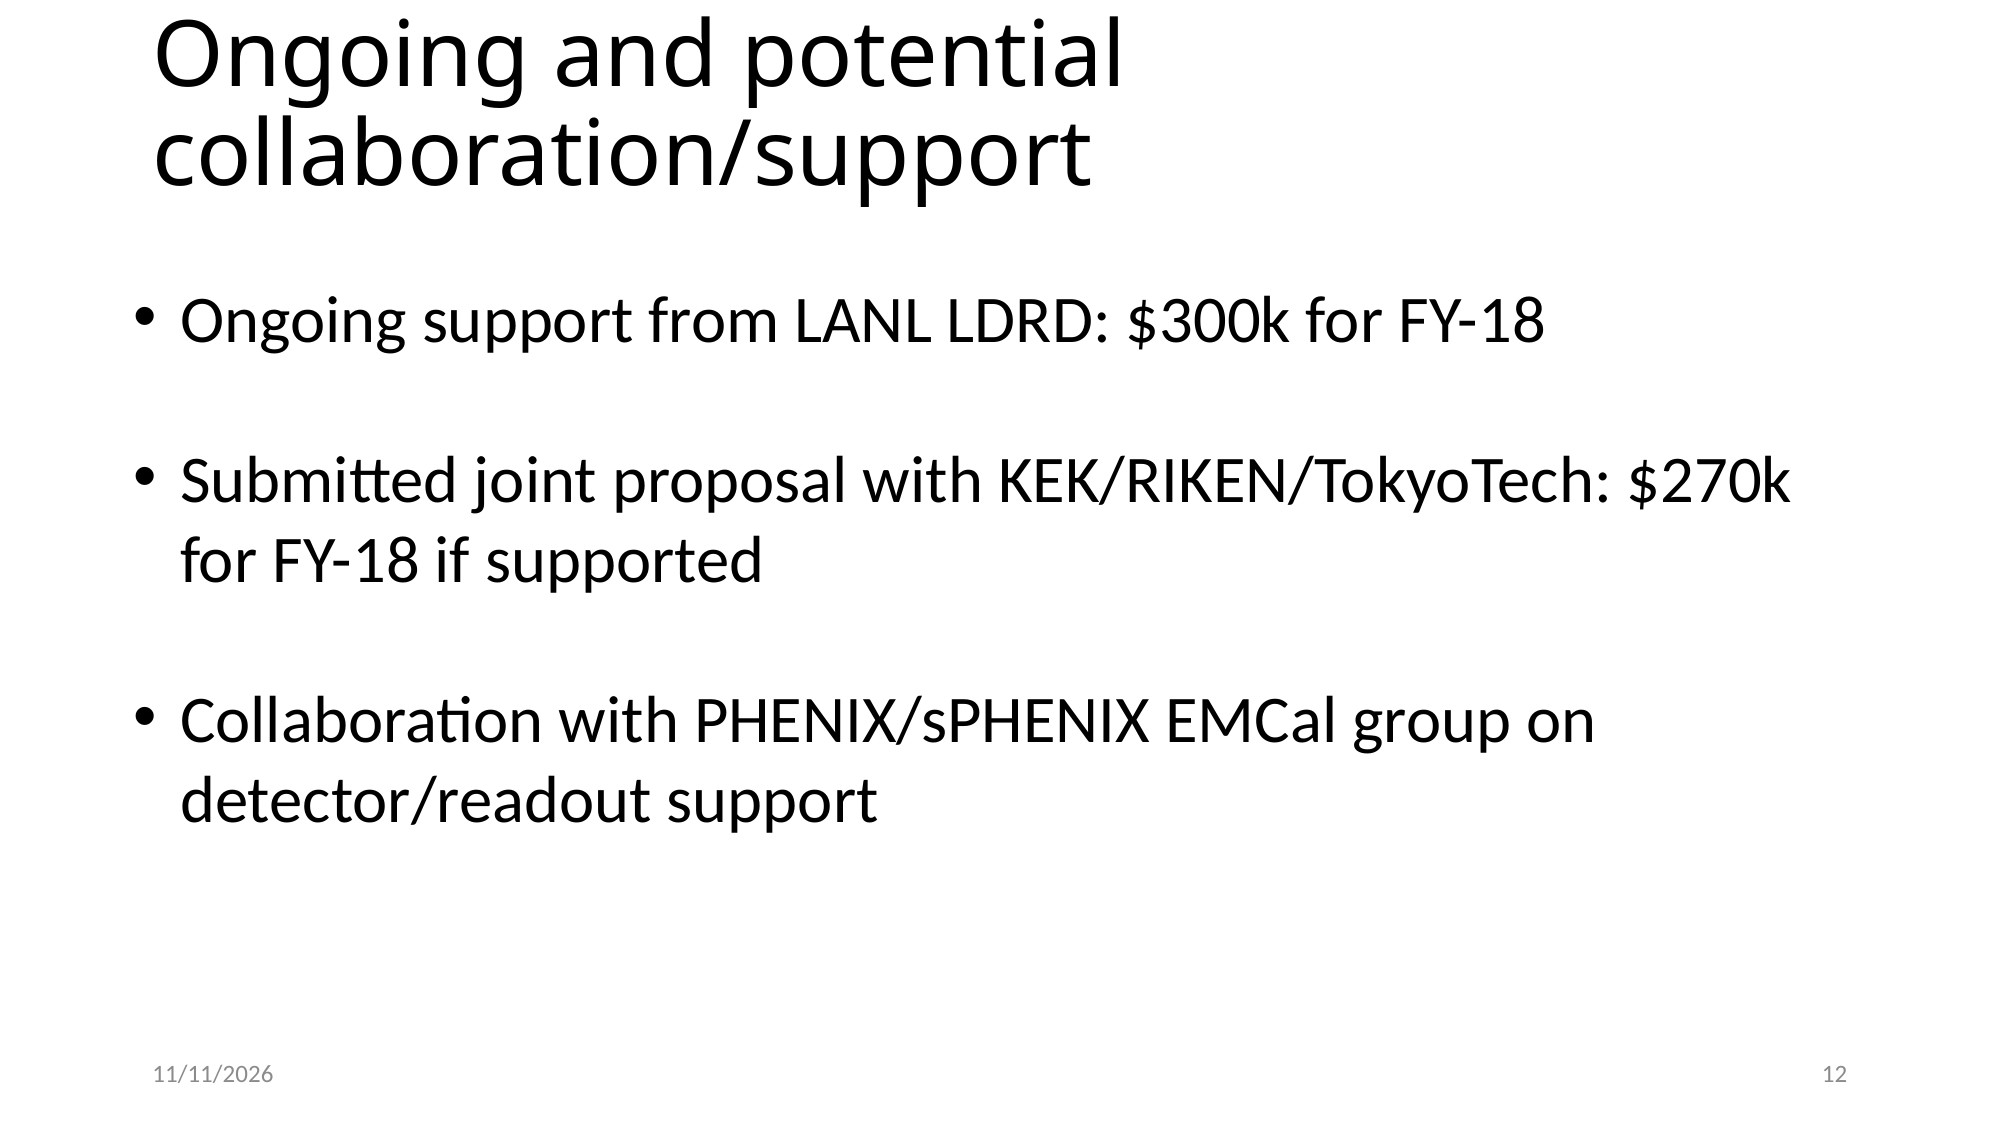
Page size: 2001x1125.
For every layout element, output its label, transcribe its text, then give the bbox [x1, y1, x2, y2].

slide_number 12 [1412, 1042, 1863, 1103]
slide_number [137, 1042, 588, 1103]
title Ongoing and potential collaboration/support [137, 43, 1863, 170]
text_box Ongoing support from LANL LDRD: $300k for FY-18 Submitted joint proposal with KEK/RIKEN/TokyoTech: $270k for FY-18 if supported Collaboration with PHENIX/sPHENIX EMCal group on detector/readout support [118, 268, 1863, 843]
